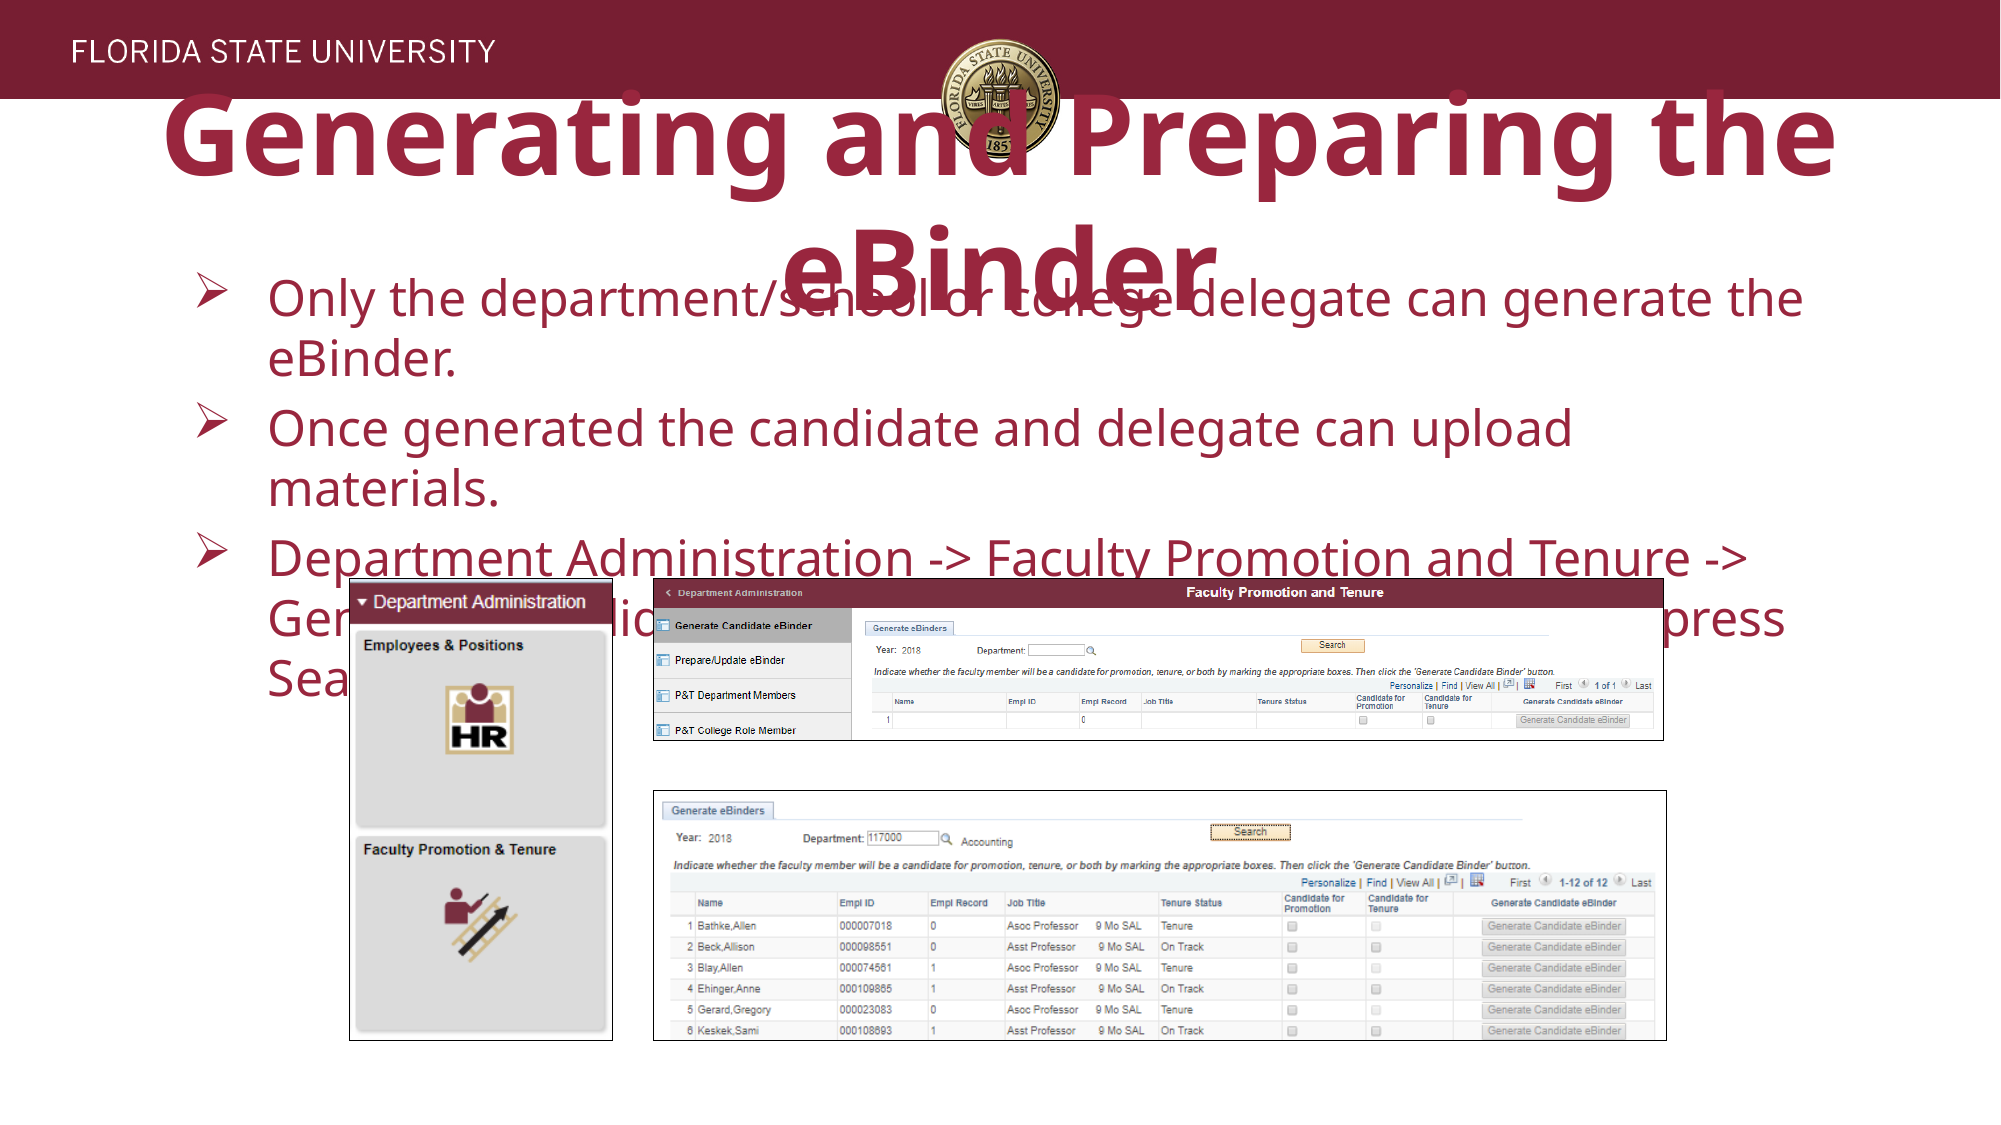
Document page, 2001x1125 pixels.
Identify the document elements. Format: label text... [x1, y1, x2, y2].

title Generating and Preparing the eBinder [80, 136, 1920, 260]
list Only the department/school or college delegate can generate the eBinder. Once generated the candidate and delegate can upload materials. Department Administration -> Faculty Promotion and Tenure -> Generate Candidate eBinder -> Search for Department and press Search. [177, 259, 1833, 1061]
picture [0, 0, 2001, 1125]
